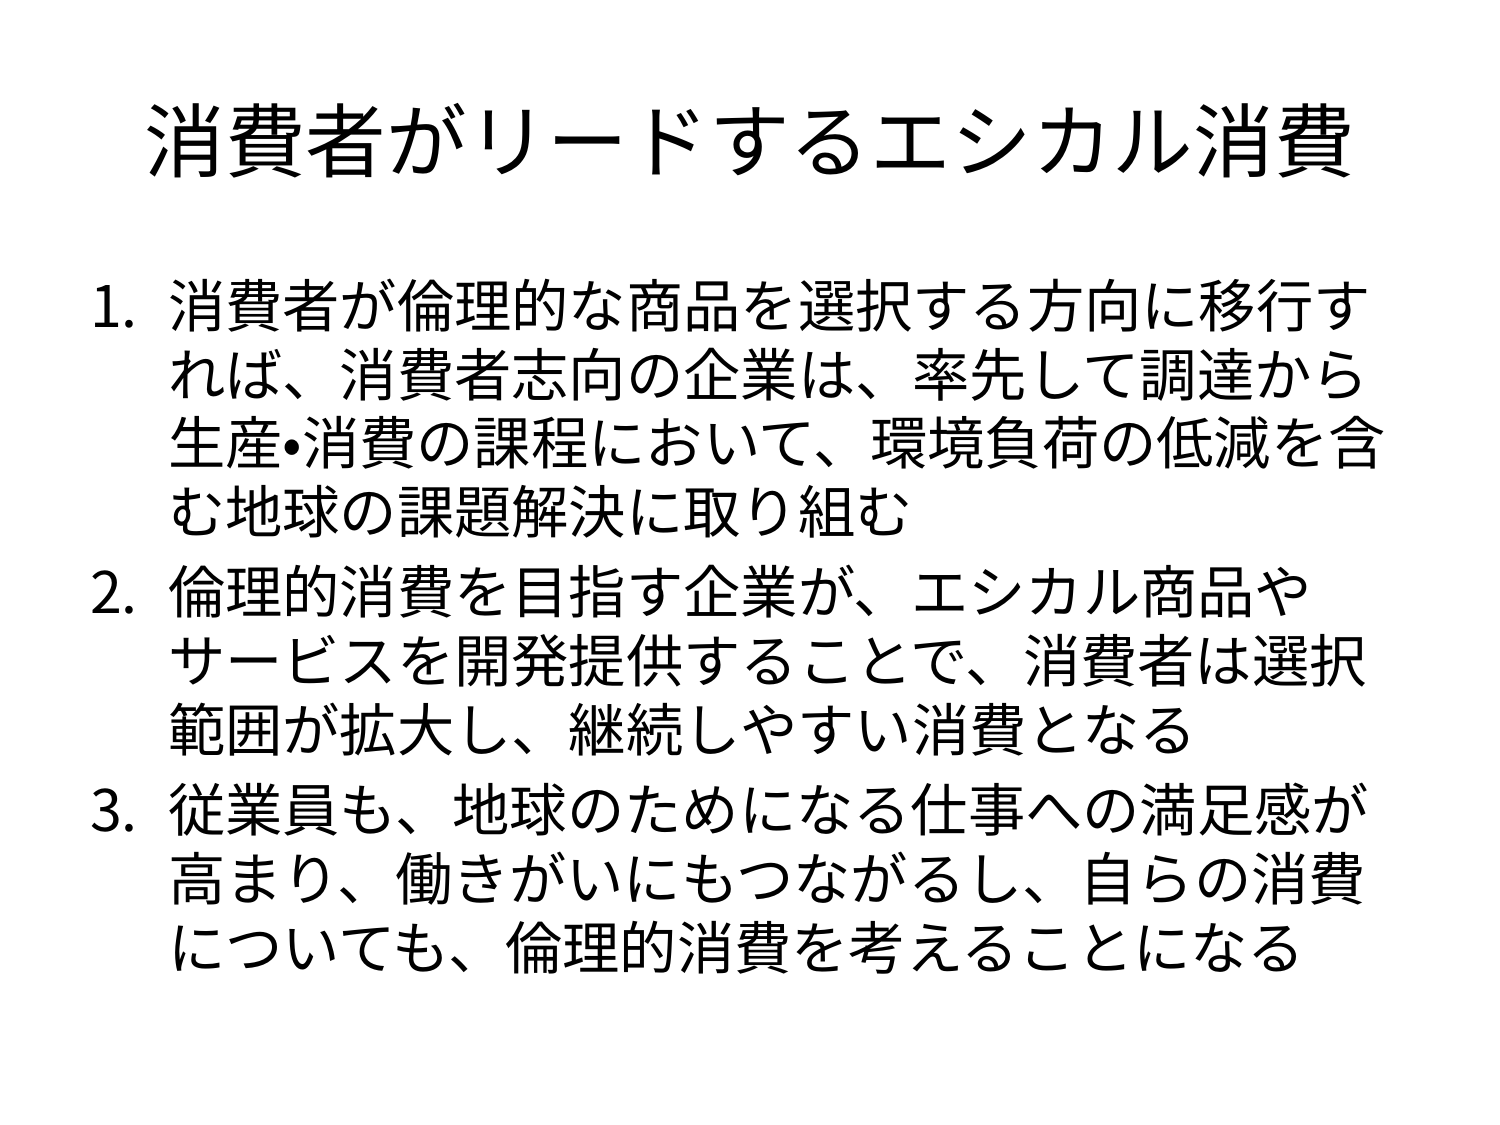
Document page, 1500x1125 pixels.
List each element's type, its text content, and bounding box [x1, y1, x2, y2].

list 消費者が倫理的な商品を選択する方向に移行すれば、消費者志向の企業は、率先して調達から生産・消費の課程において、環境負荷の低減を含む地球の課題解決に取り組む 倫理的消費を目指す企業が、エシカル商品やサービスを開発提供することで、消費者は選択範囲が拡大し、継続しやすい消費となる 従業員も、地球のためになる仕事への満足感が高まり、働きがいにもつながるし、自らの消費についても、倫理的消費を考えることになる [75, 262, 1425, 1005]
title 消費者がリードするエシカル消費 [75, 45, 1425, 233]
